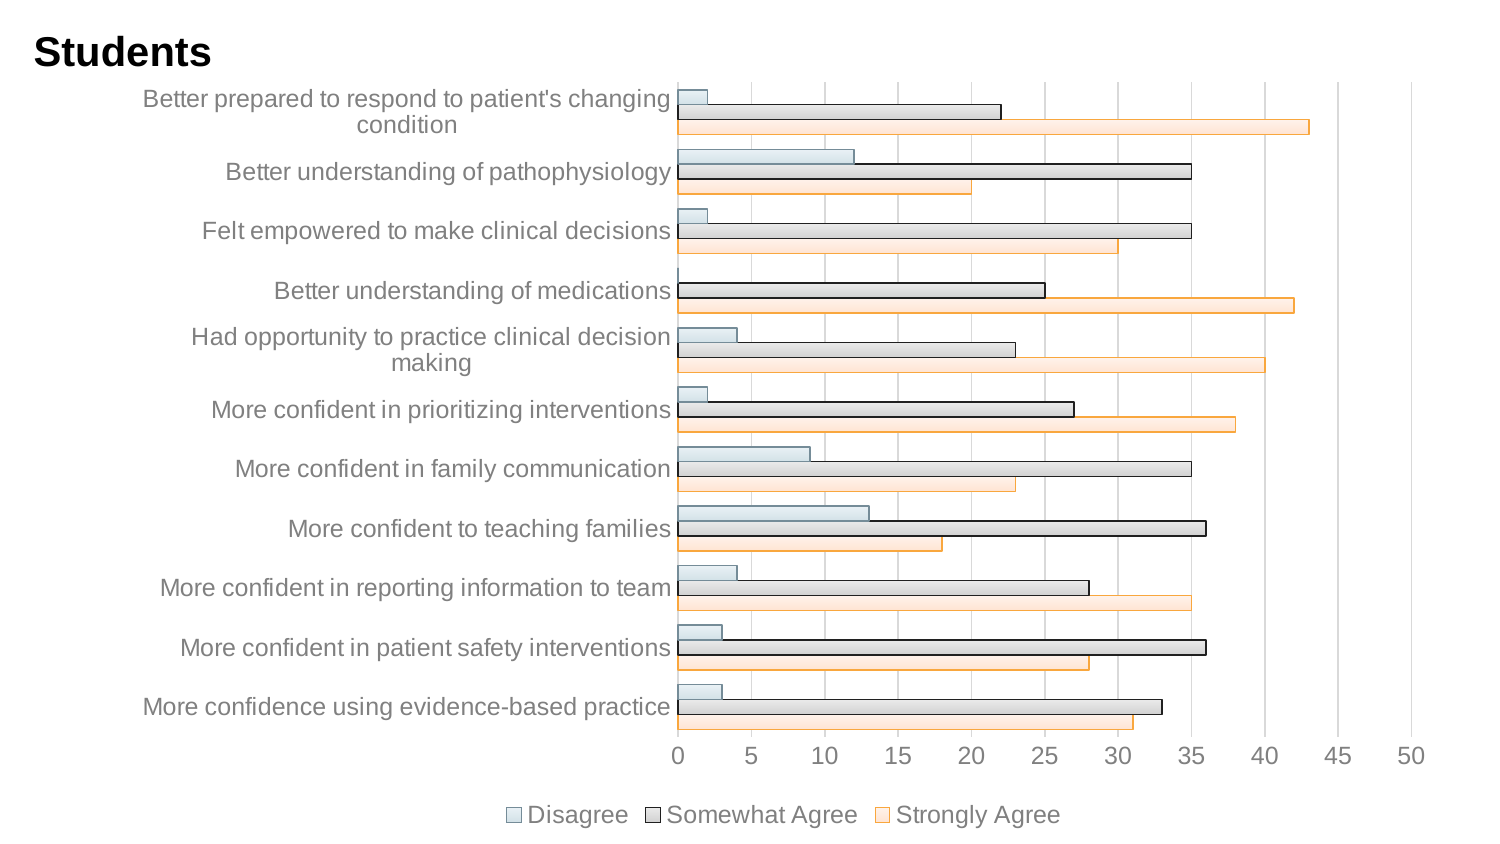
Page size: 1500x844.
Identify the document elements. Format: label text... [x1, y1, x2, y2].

title Students [18, 9, 295, 101]
chart [115, 66, 1453, 835]
